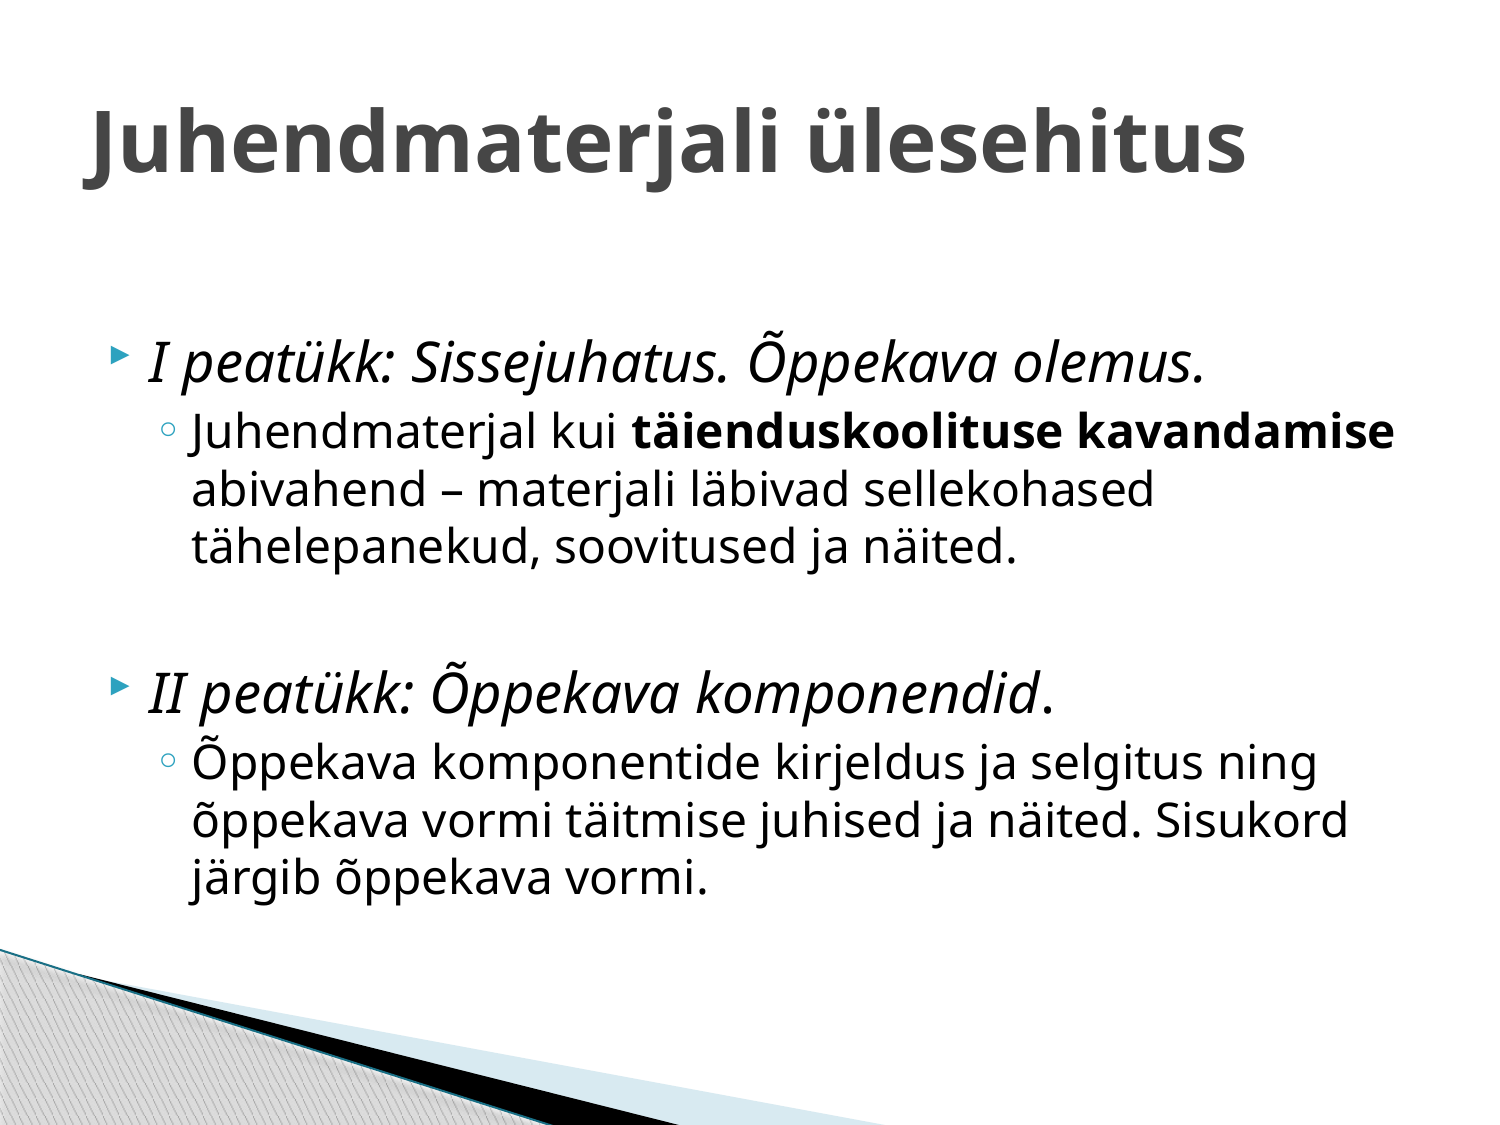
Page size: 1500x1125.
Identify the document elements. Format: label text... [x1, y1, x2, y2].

title Juhendmaterjali ülesehitus [75, 45, 1425, 233]
list I peatükk: Sissejuhatus. Õppekava olemus. Juhendmaterjal kui täienduskoolituse kavandamise abivahend – materjali läbivad sellekohased tähelepanekud, soovitused ja näited. II peatükk: Õppekava komponendid. Õppekava komponentide kirjeldus ja selgitus ning õppekava vormi täitmise juhised ja näited. Sisukord järgib õppekava vormi. [75, 243, 1425, 986]
